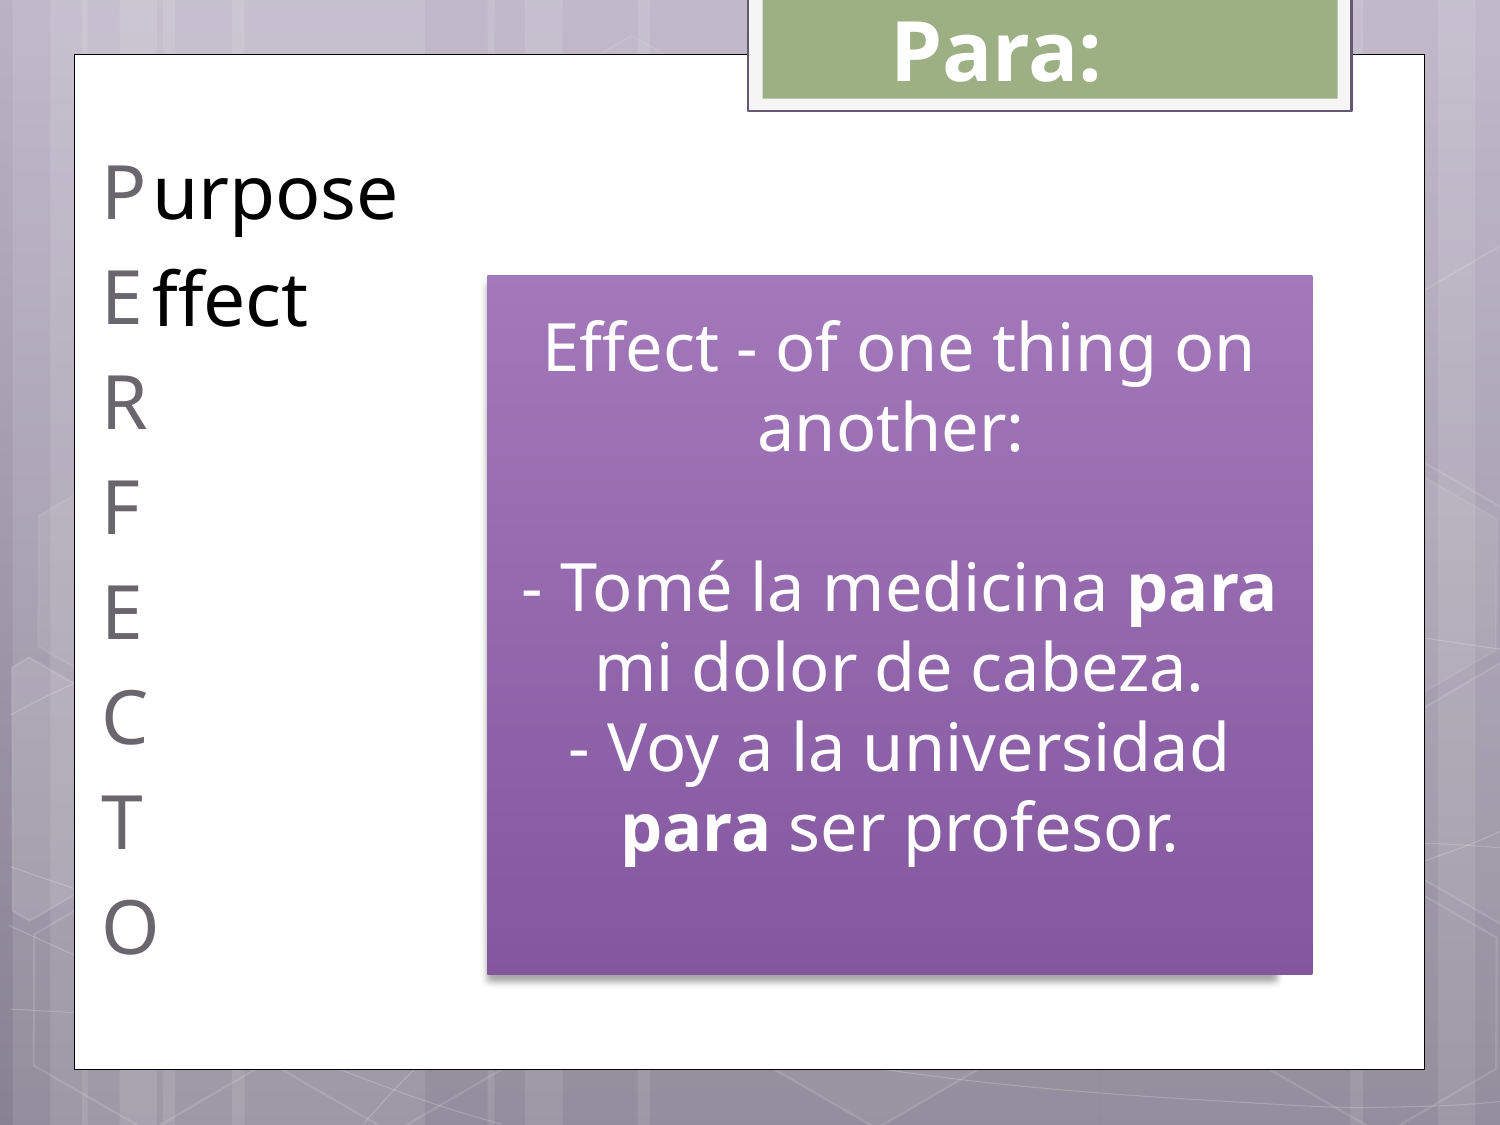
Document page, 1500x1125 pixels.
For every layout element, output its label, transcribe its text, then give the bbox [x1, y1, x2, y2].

text_box ffect [137, 243, 500, 349]
text_box urpose [137, 137, 500, 243]
list P E R F E C T O [75, 137, 317, 1063]
title Para: [875, 0, 1179, 107]
text_box Effect - of one thing on another: - Tomé la medicina para mi dolor de cabeza. - Voy a la universidad para ser profesor. [487, 275, 1313, 975]
